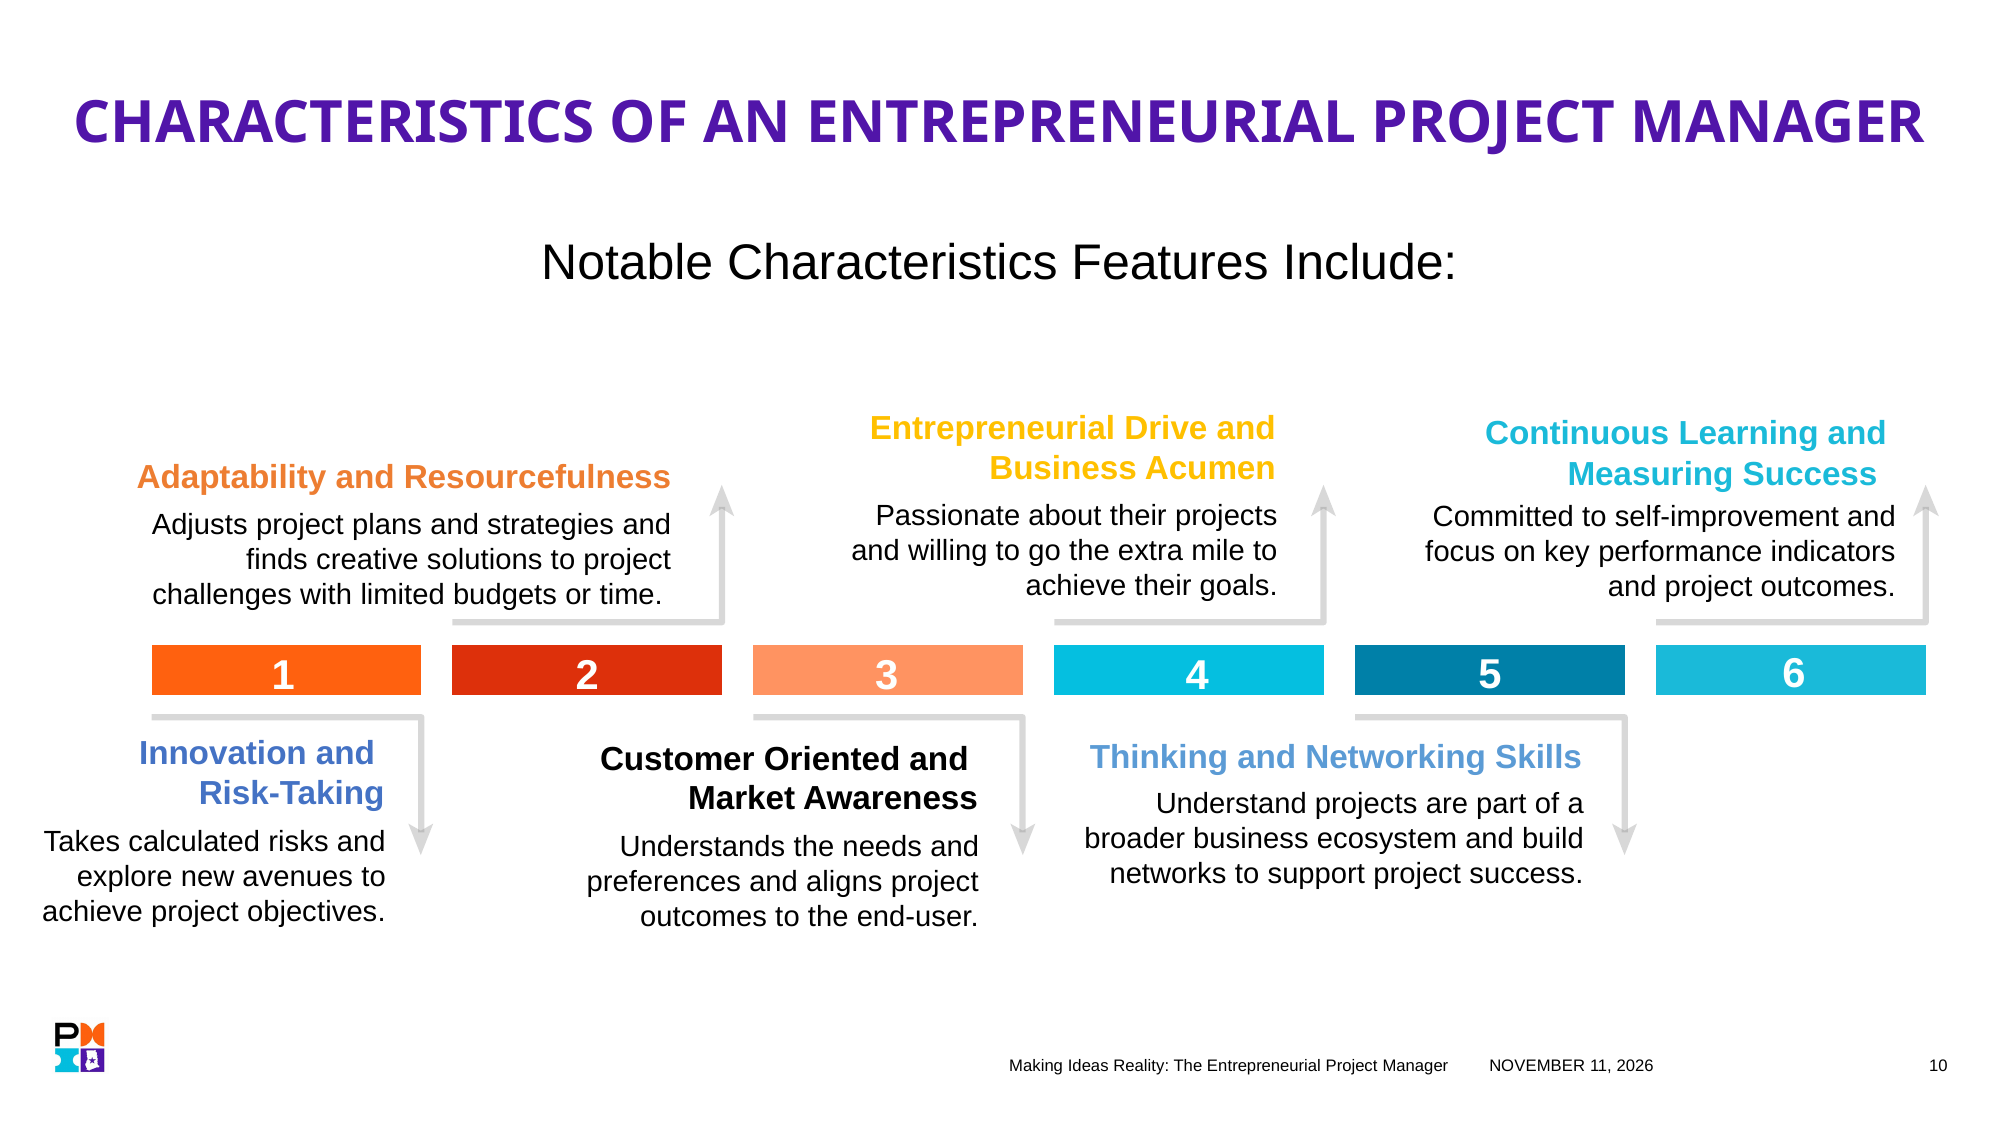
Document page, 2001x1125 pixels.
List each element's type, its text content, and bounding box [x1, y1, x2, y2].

text_box 6 [1717, 638, 1870, 704]
text_box [1870, 644, 1926, 695]
title CHARACTERISTICS OF AN ENTREPRENEURIAL PROJECT MANAGER [51, 49, 1948, 198]
text_box [1274, 644, 1324, 695]
slide_number 10 [1880, 1042, 1948, 1076]
text_box 1 [207, 640, 360, 705]
text_box [1355, 644, 1414, 695]
text_box [1355, 717, 1625, 833]
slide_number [1489, 1042, 1788, 1076]
text_box [151, 644, 207, 695]
text_box [753, 644, 810, 695]
footer Making Ideas Reality: The Entrepreneurial Project Manager [1009, 1042, 1468, 1076]
text_box [753, 717, 1023, 830]
text_box [1311, 484, 1336, 517]
text_box [1566, 644, 1625, 695]
text_box 5 [1414, 639, 1566, 705]
text_box [1010, 823, 1023, 856]
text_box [1023, 727, 1600, 899]
text_box [963, 644, 1023, 695]
text_box [452, 506, 723, 623]
text_box [1054, 509, 1324, 623]
text_box 3 [810, 640, 963, 706]
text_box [808, 398, 1294, 611]
text_box [1915, 484, 1939, 517]
text_box [664, 644, 723, 695]
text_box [1357, 404, 1912, 612]
picture [51, 1017, 109, 1074]
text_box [0, 724, 402, 937]
text_box [1656, 506, 1926, 623]
text_box Notable Characteristics Features Include: [132, 218, 1867, 302]
text_box 2 [511, 640, 664, 705]
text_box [459, 729, 995, 941]
text_box [410, 823, 434, 856]
text_box 4 [1121, 640, 1274, 705]
text_box [711, 484, 735, 517]
text_box [1613, 823, 1638, 856]
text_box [95, 447, 687, 620]
text_box [1656, 644, 1717, 695]
text_box [151, 717, 422, 833]
text_box [452, 644, 511, 695]
text_box [360, 644, 422, 695]
text_box [1054, 644, 1121, 695]
